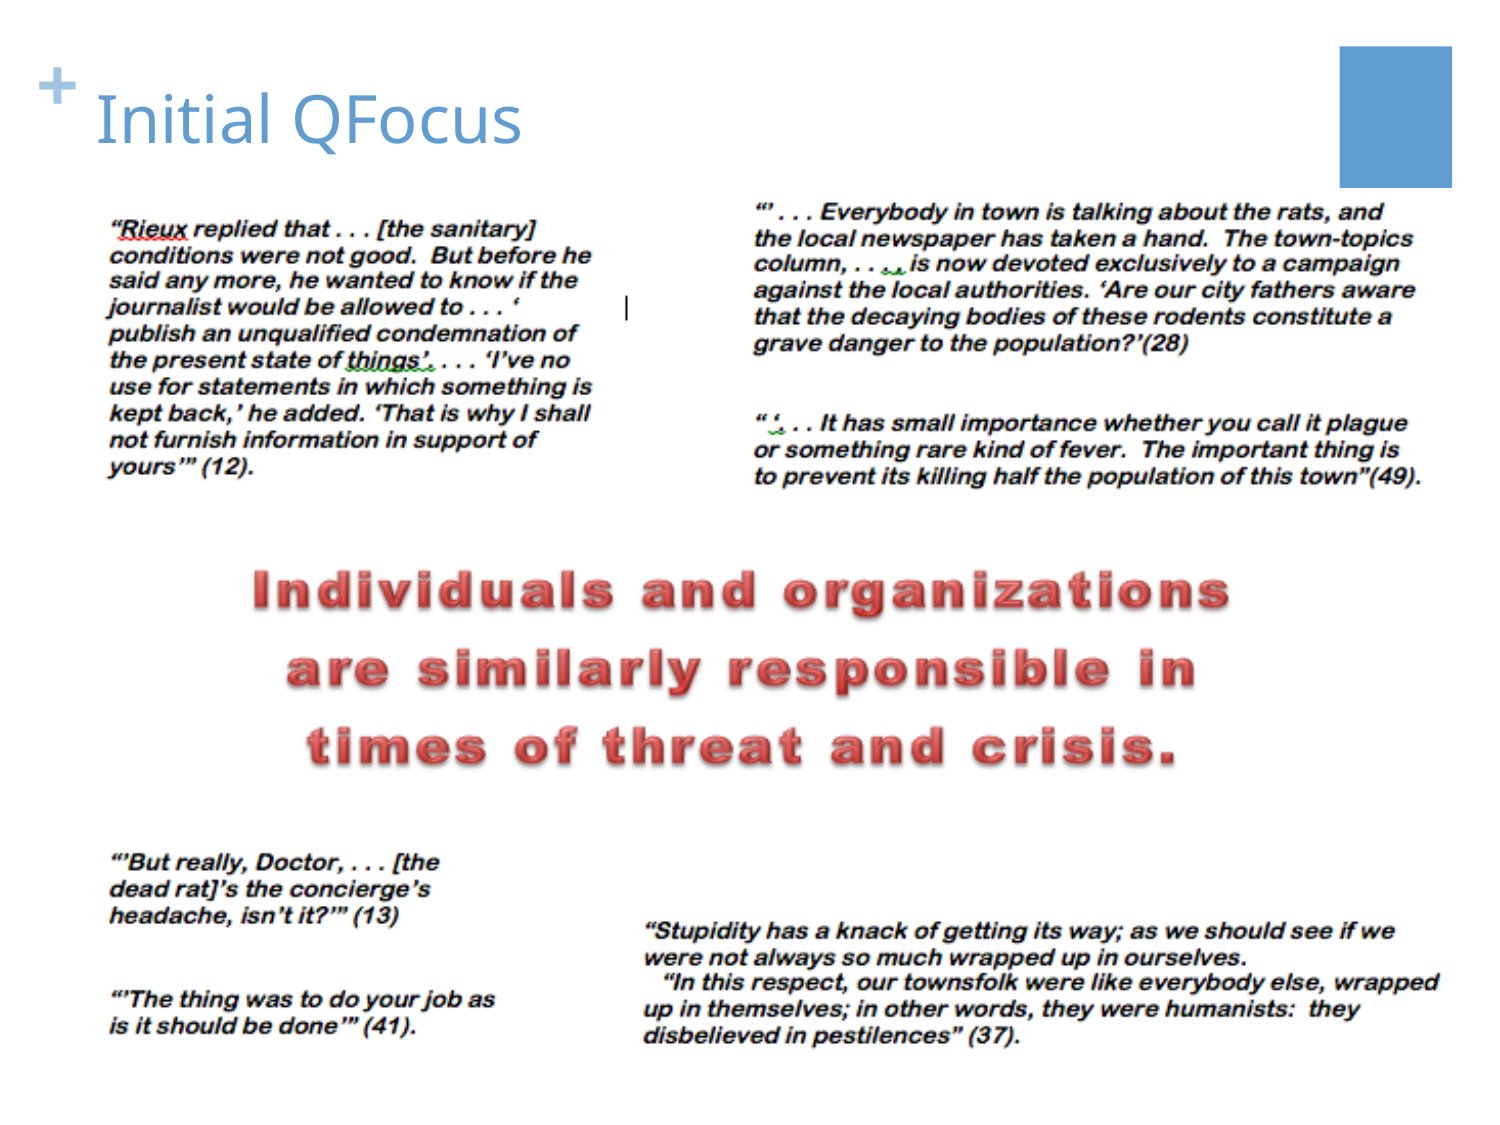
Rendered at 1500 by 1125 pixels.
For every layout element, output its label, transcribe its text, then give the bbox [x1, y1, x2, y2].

picture [599, 841, 1466, 1125]
picture [78, 188, 1465, 797]
picture [30, 823, 537, 1125]
picture [30, 188, 653, 512]
title Initial QFocus [81, 69, 1322, 253]
